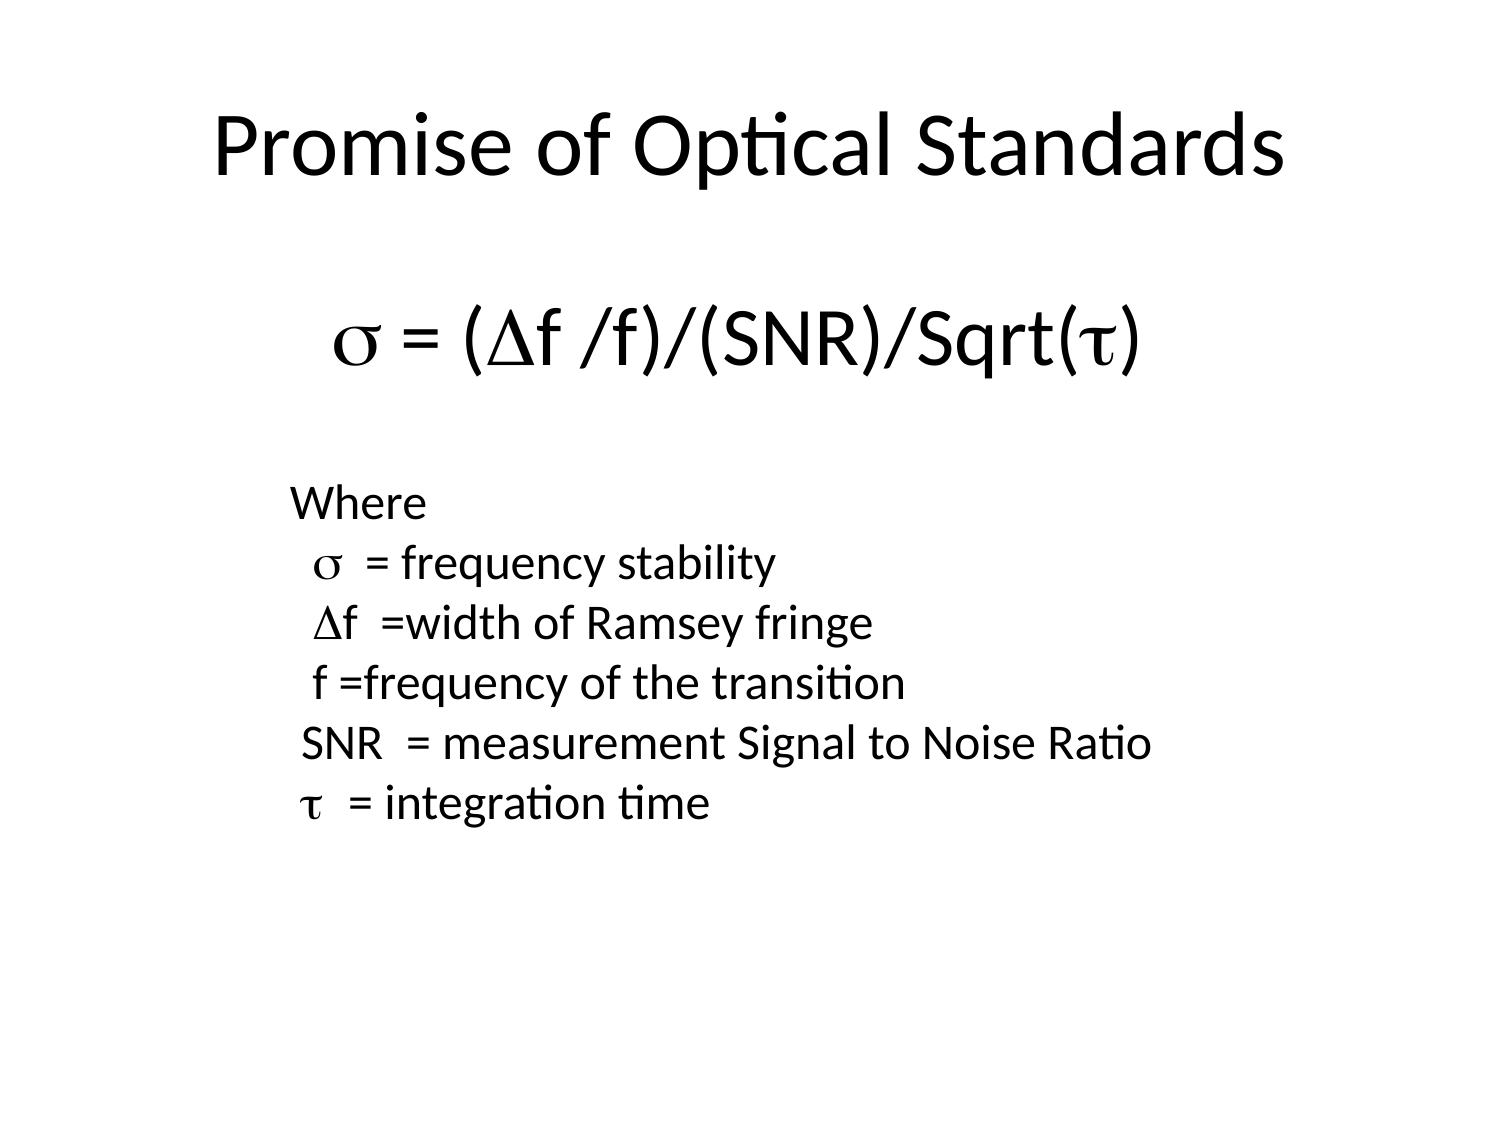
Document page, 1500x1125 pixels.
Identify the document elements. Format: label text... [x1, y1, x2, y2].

text_box Where s = frequency stability Df =width of Ramsey fringe f =frequency of the transition SNR = measurement Signal to Noise Ratio t = integration time [275, 462, 1350, 838]
text_box s = (Df /f)/(SNR)/Sqrt(t) [316, 275, 1159, 390]
title Promise of Optical Standards [75, 45, 1425, 233]
